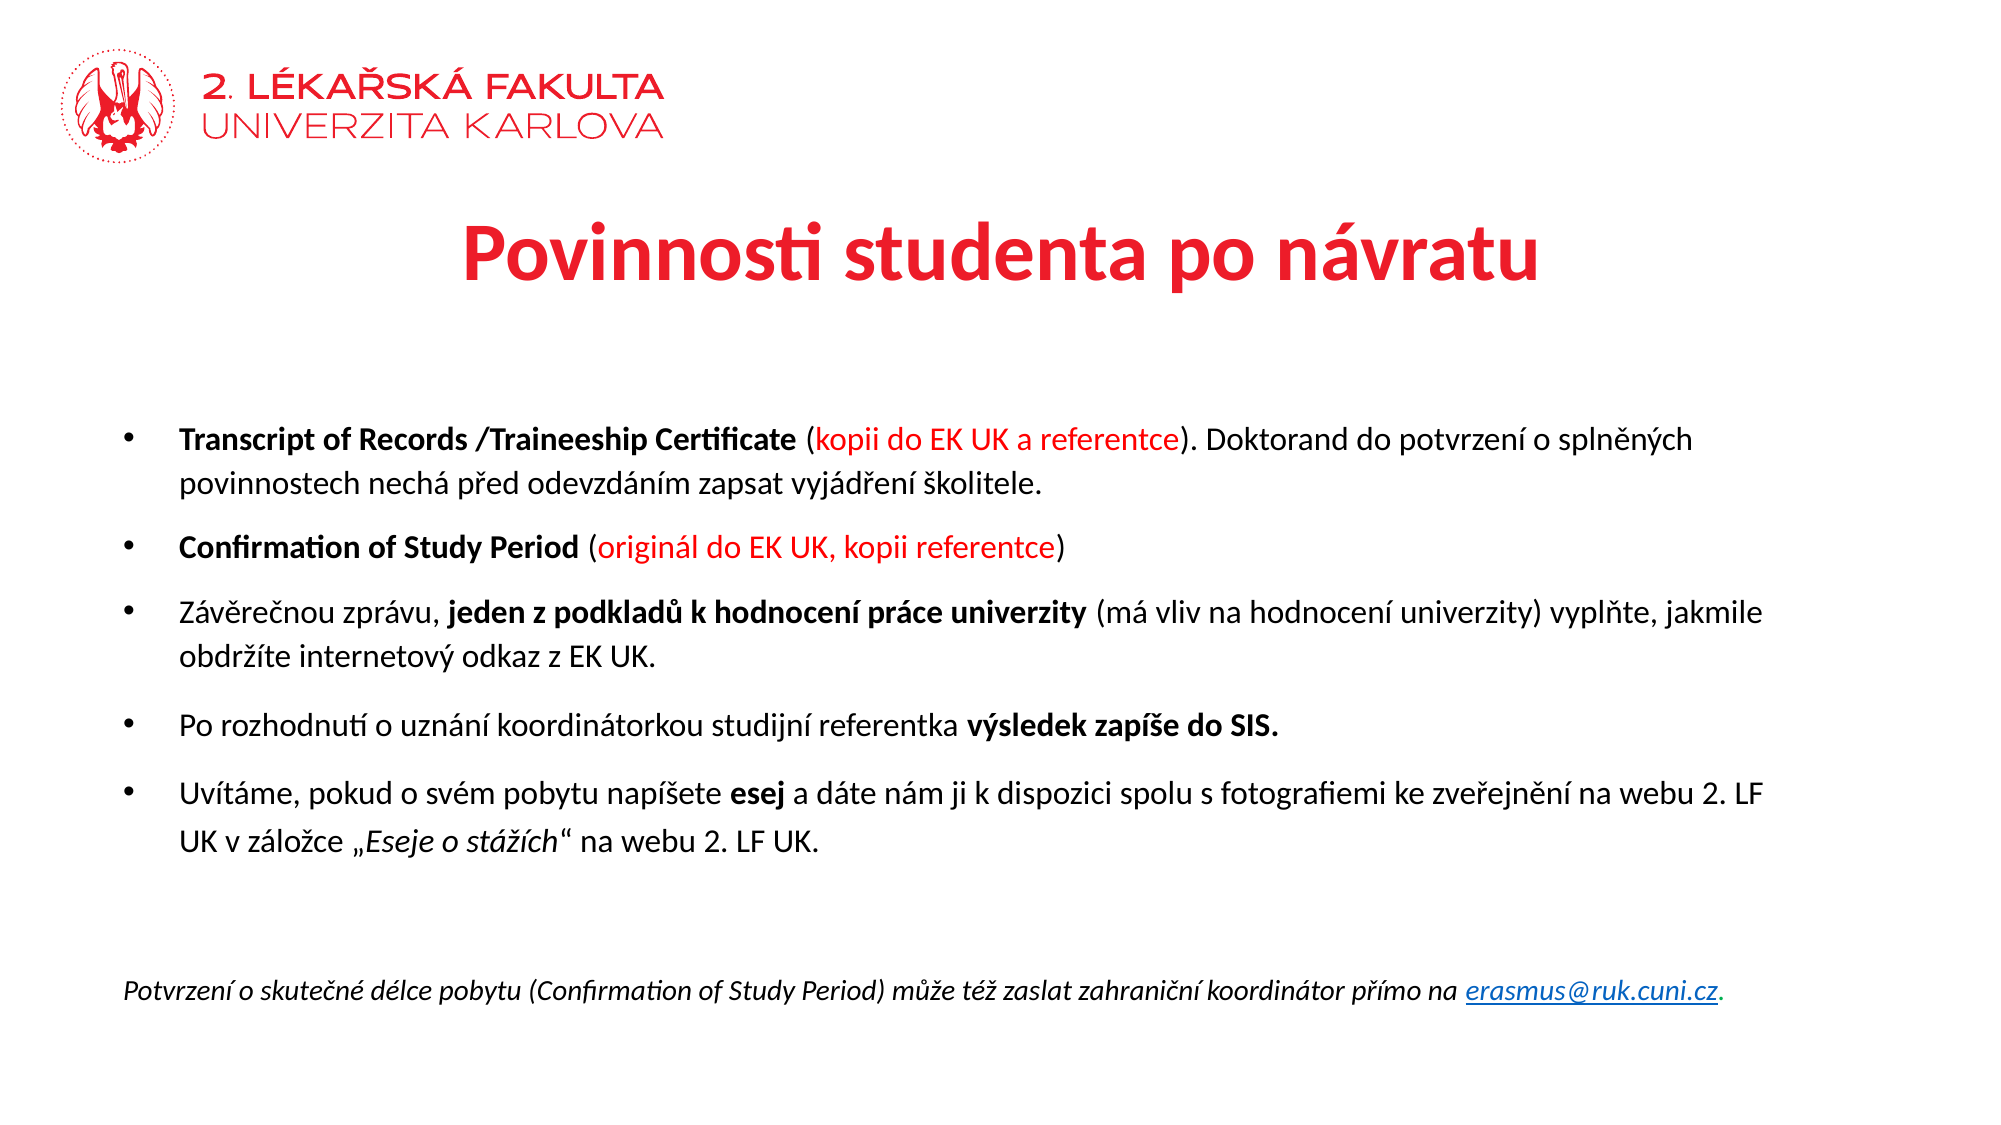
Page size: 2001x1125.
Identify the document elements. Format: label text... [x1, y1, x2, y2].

picture [60, 48, 665, 164]
title Povinnosti studenta po návratu [57, 141, 1947, 307]
subtitle Transcript of Records /Traineeship Certificate (kopii do EK UK a referentce). Doktorand do potvrzení o splněných povinnostech nechá před odevzdáním zapsat vyjádření školitele. Confirmation of Study Period (originál do EK UK, kopii referentce) Závěrečnou zprávu, jeden z podkladů k hodnocení práce univerzity (má vliv na hodnocení univerzity) vyplňte, jakmile obdržíte internetový odkaz z EK UK. Po rozhodnutí o uznání koordinátorkou studijní referentka výsledek zapíše do SIS. Uvítáme, pokud o svém pobytu napíšete esej a dáte nám ji k dispozici spolu s fotografiemi ke zveřejnění na webu 2. LF UK v záložce „Eseje o stážích“ na webu 2. LF UK. Potvrzení o skutečné délce pobytu (Confirmation of Study Period) může též zaslat zahraniční koordinátor přímo na erasmus@ruk.cuni.cz. [108, 334, 1814, 1012]
